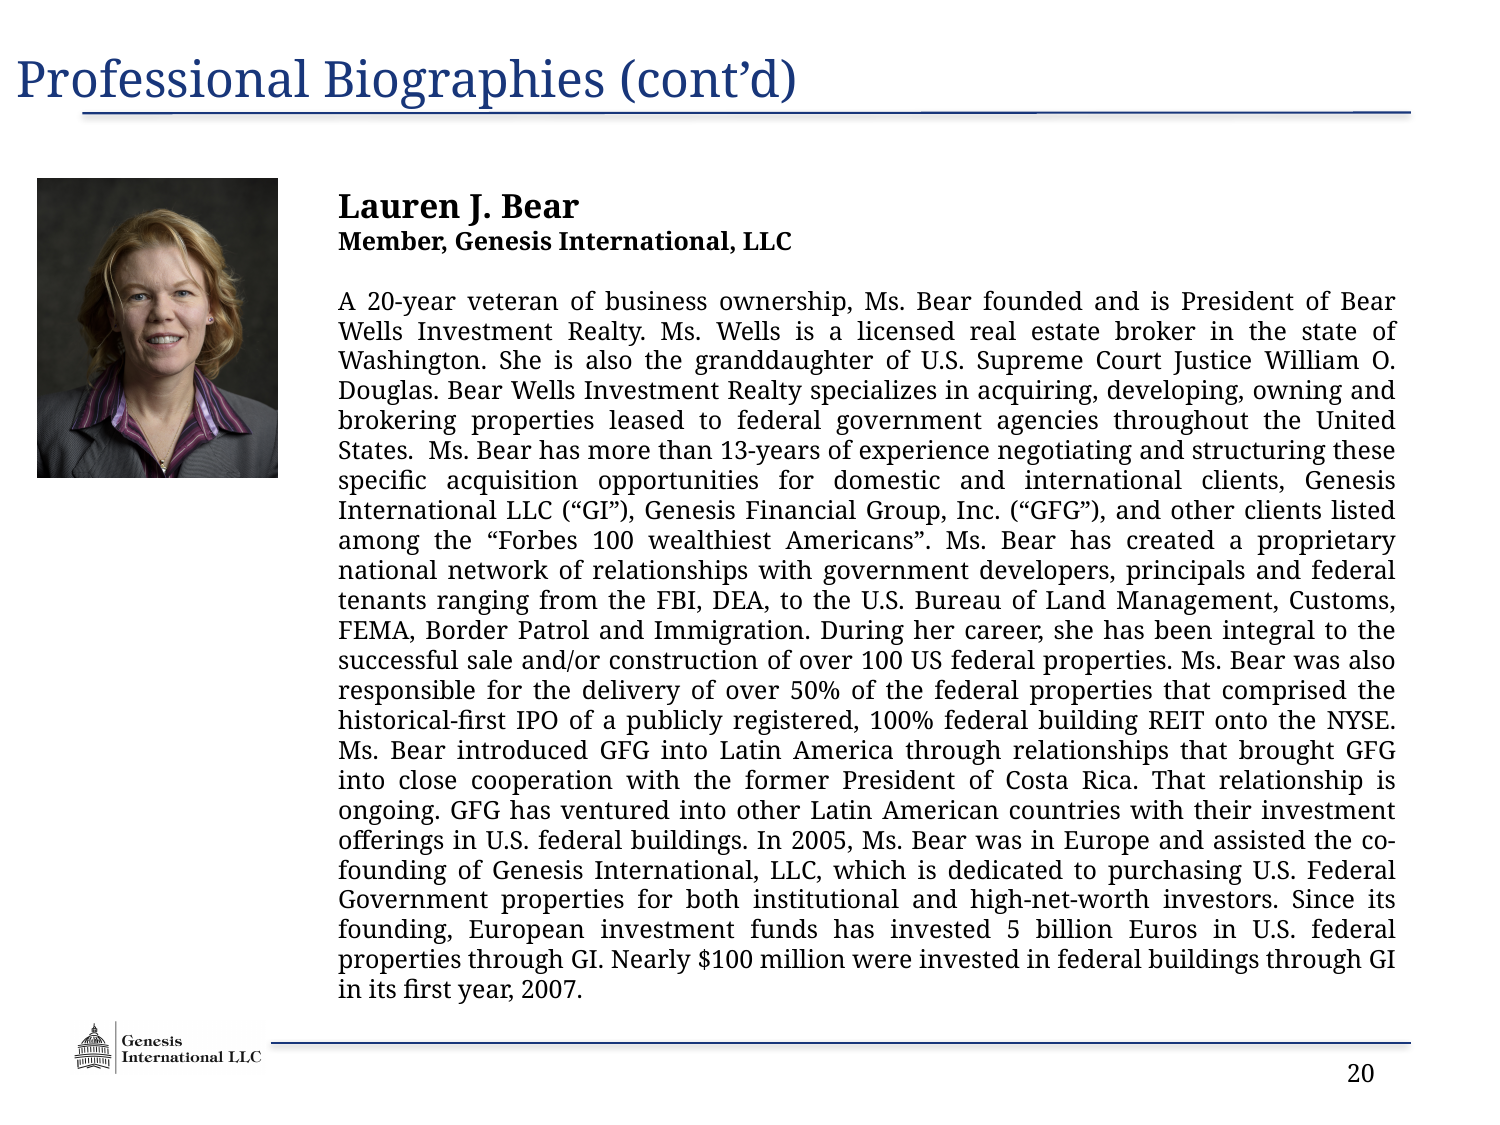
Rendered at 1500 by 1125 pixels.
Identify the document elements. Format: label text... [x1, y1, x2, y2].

text_box Professional Biographies (cont’d) [1, 40, 813, 116]
picture [70, 1020, 266, 1075]
text_box Lauren J. Bear Member, Genesis International, LLC A 20-year veteran of business ownership, Ms. Bear founded and is President of Bear Wells Investment Realty. Ms. Wells is a licensed real estate broker in the state of Washington. She is also the granddaughter of U.S. Supreme Court Justice William O. Douglas. Bear Wells Investment Realty specializes in acquiring, developing, owning and brokering properties leased to federal government agencies throughout the United States. Ms. Bear has more than 13-years of experience negotiating and structuring these specific acquisition opportunities for domestic and international clients, Genesis International LLC (“GI”), Genesis Financial Group, Inc. (“GFG”), and other clients listed among the “Forbes 100 wealthiest Americans”. Ms. Bear has created a proprietary national network of relationships with government developers, principals and federal tenants ranging from the FBI, DEA, to the U.S. Bureau of Land Management, Customs, FEMA, Border Patrol and Immigration. During her career, she has been integral to the successful sale and/or construction of over 100 US federal properties. Ms. Bear was also responsible for the delivery of over 50% of the federal properties that comprised the historical-first IPO of a publicly registered, 100% federal building REIT onto the NYSE. Ms. Bear introduced GFG into Latin America through relationships that brought GFG into close cooperation with the former President of Costa Rica. That relationship is ongoing. GFG has ventured into other Latin American countries with their investment offerings in U.S. federal buildings. In 2005, Ms. Bear was in Europe and assisted the co-founding of Genesis International, LLC, which is dedicated to purchasing U.S. Federal Government properties for both institutional and high-net-worth investors. Since its founding, European investment funds has invested 5 billion Euros in U.S. federal properties through GI. Nearly $100 million were invested in federal buildings through GI in its first year, 2007. [323, 178, 1413, 928]
picture [37, 177, 278, 479]
